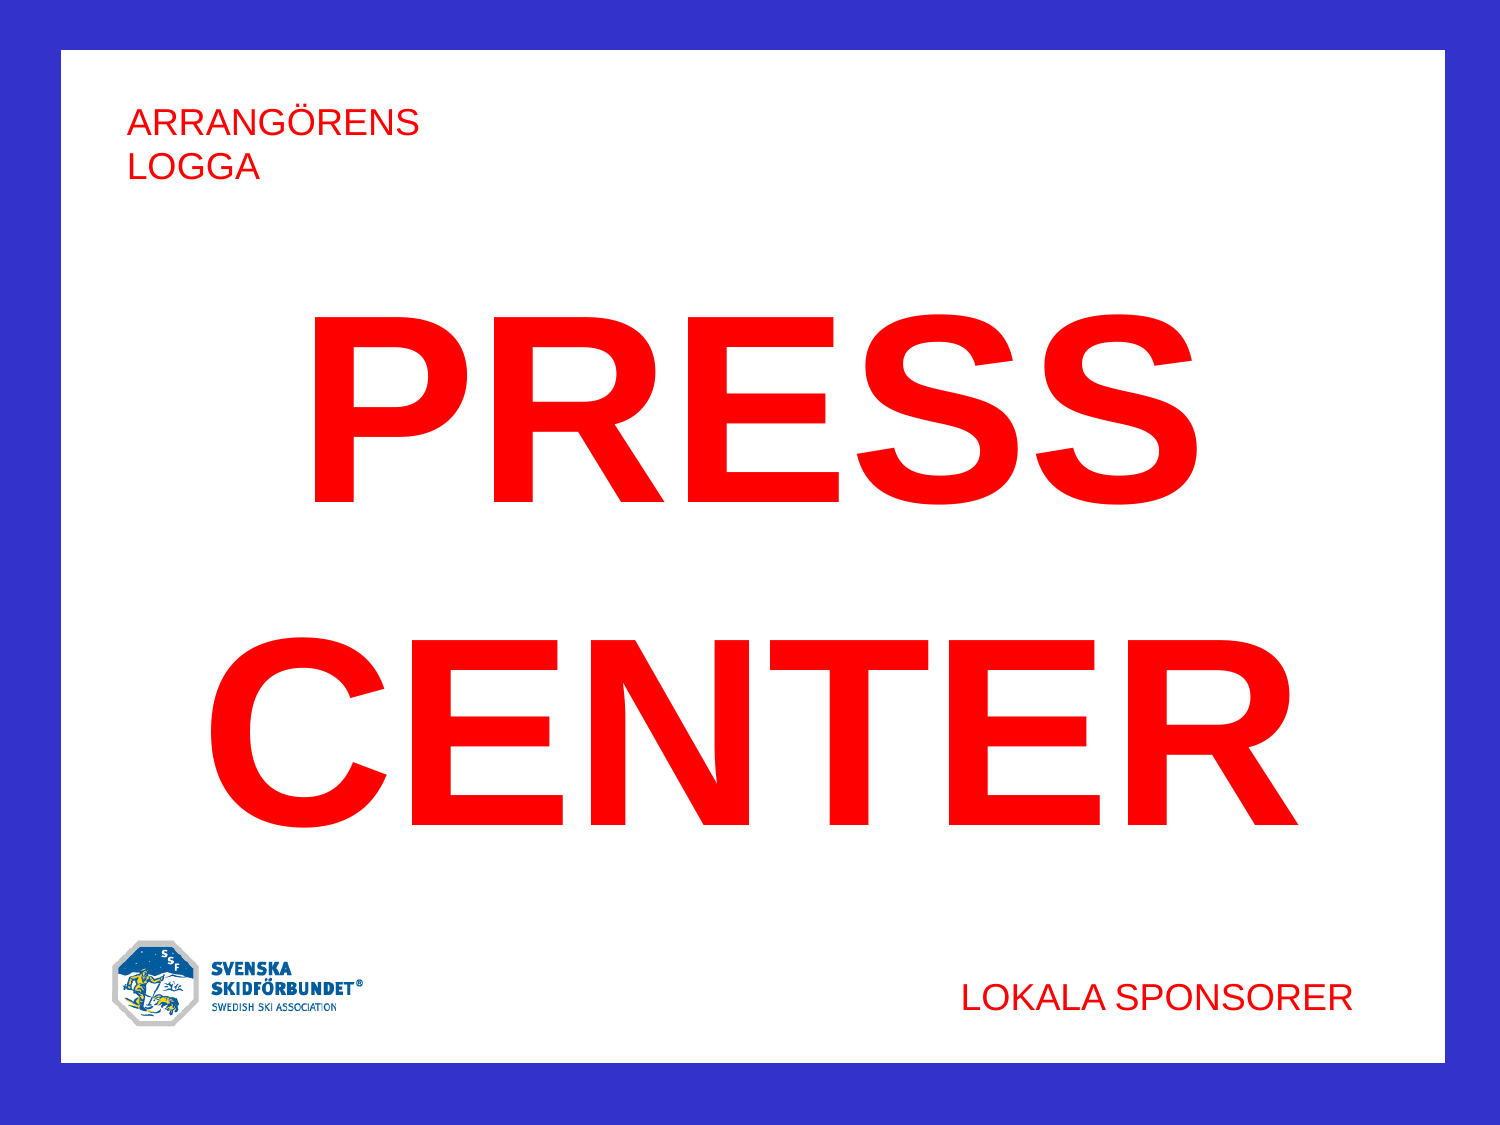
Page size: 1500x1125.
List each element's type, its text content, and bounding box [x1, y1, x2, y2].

text_box PRESS CENTER [29, 19, 1477, 1094]
text_box LOKALA SPONSORER [915, 965, 1400, 1026]
text_box ARRANGÖRENS LOGGA [112, 90, 443, 195]
